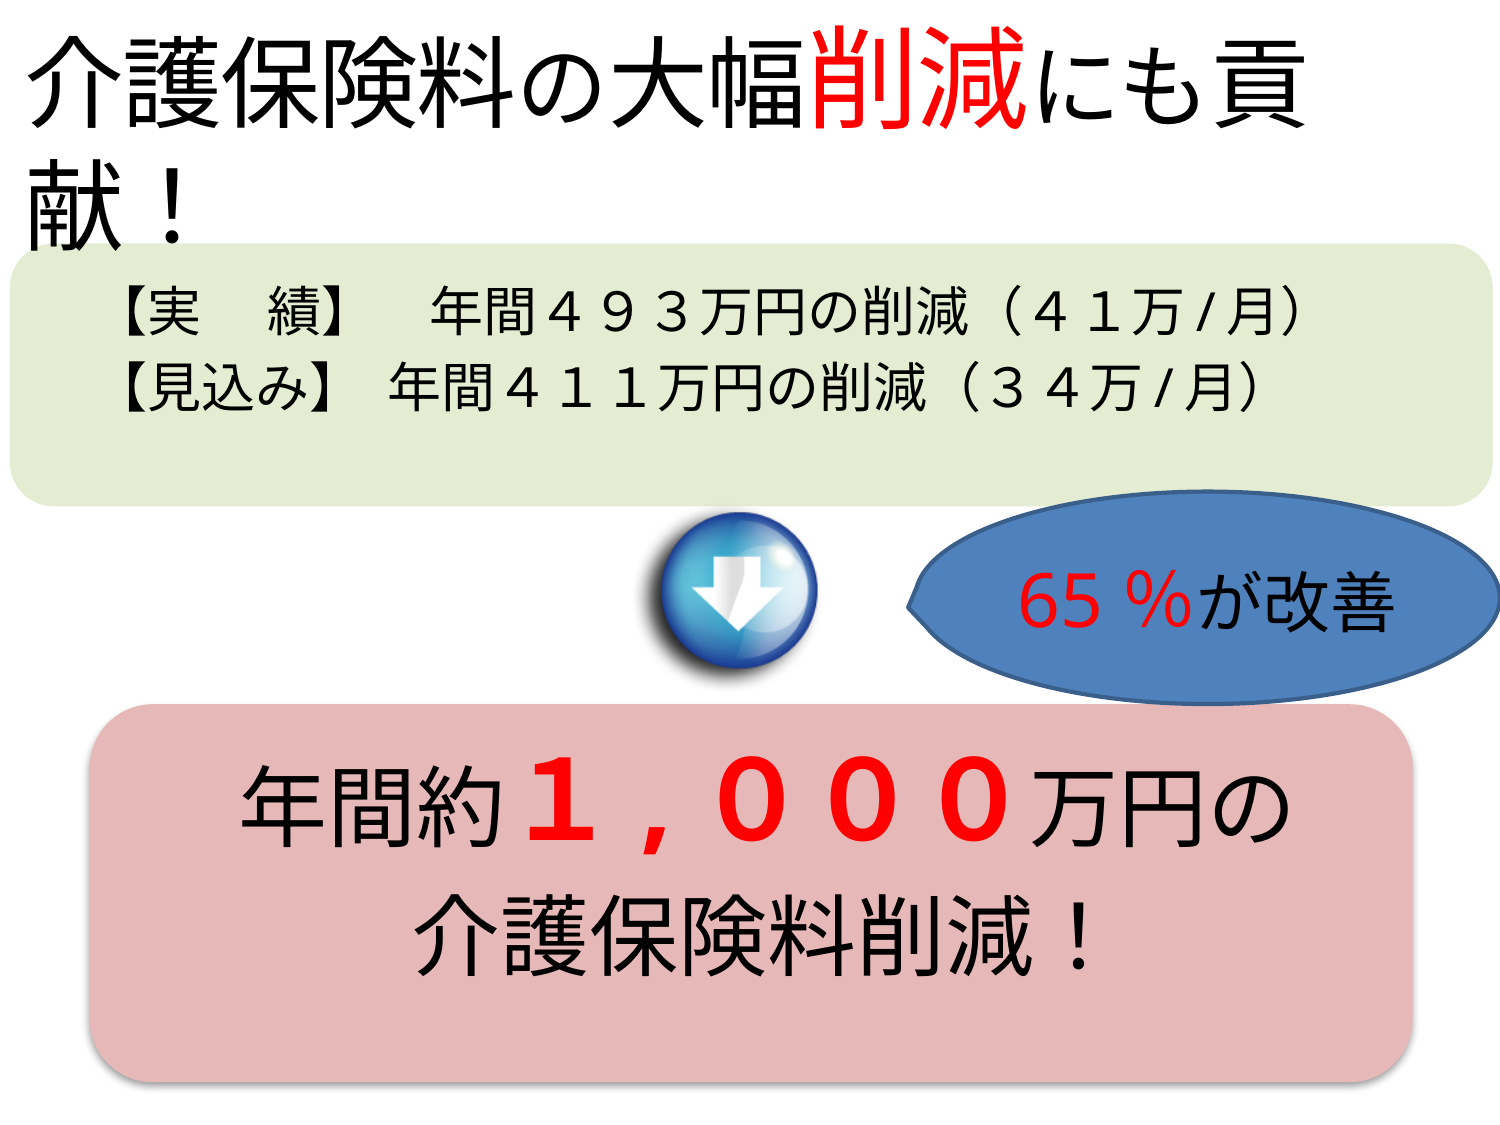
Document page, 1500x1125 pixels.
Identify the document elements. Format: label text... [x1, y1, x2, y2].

text_box [87, 702, 1415, 1085]
text_box 介護保険料の大幅削減にも貢献！ [9, 54, 1493, 217]
text_box 65％が改善 [906, 489, 1500, 707]
list 【実 績】 年間４９３万円の削減（４１万/月） 【見込み】 年間４１１万円の削減（３４万/月） [78, 270, 1429, 507]
text_box [7, 241, 1495, 509]
picture [628, 479, 852, 703]
text_box 年間約１,０００万円の 介護保険料削減！ [182, 722, 1353, 1065]
